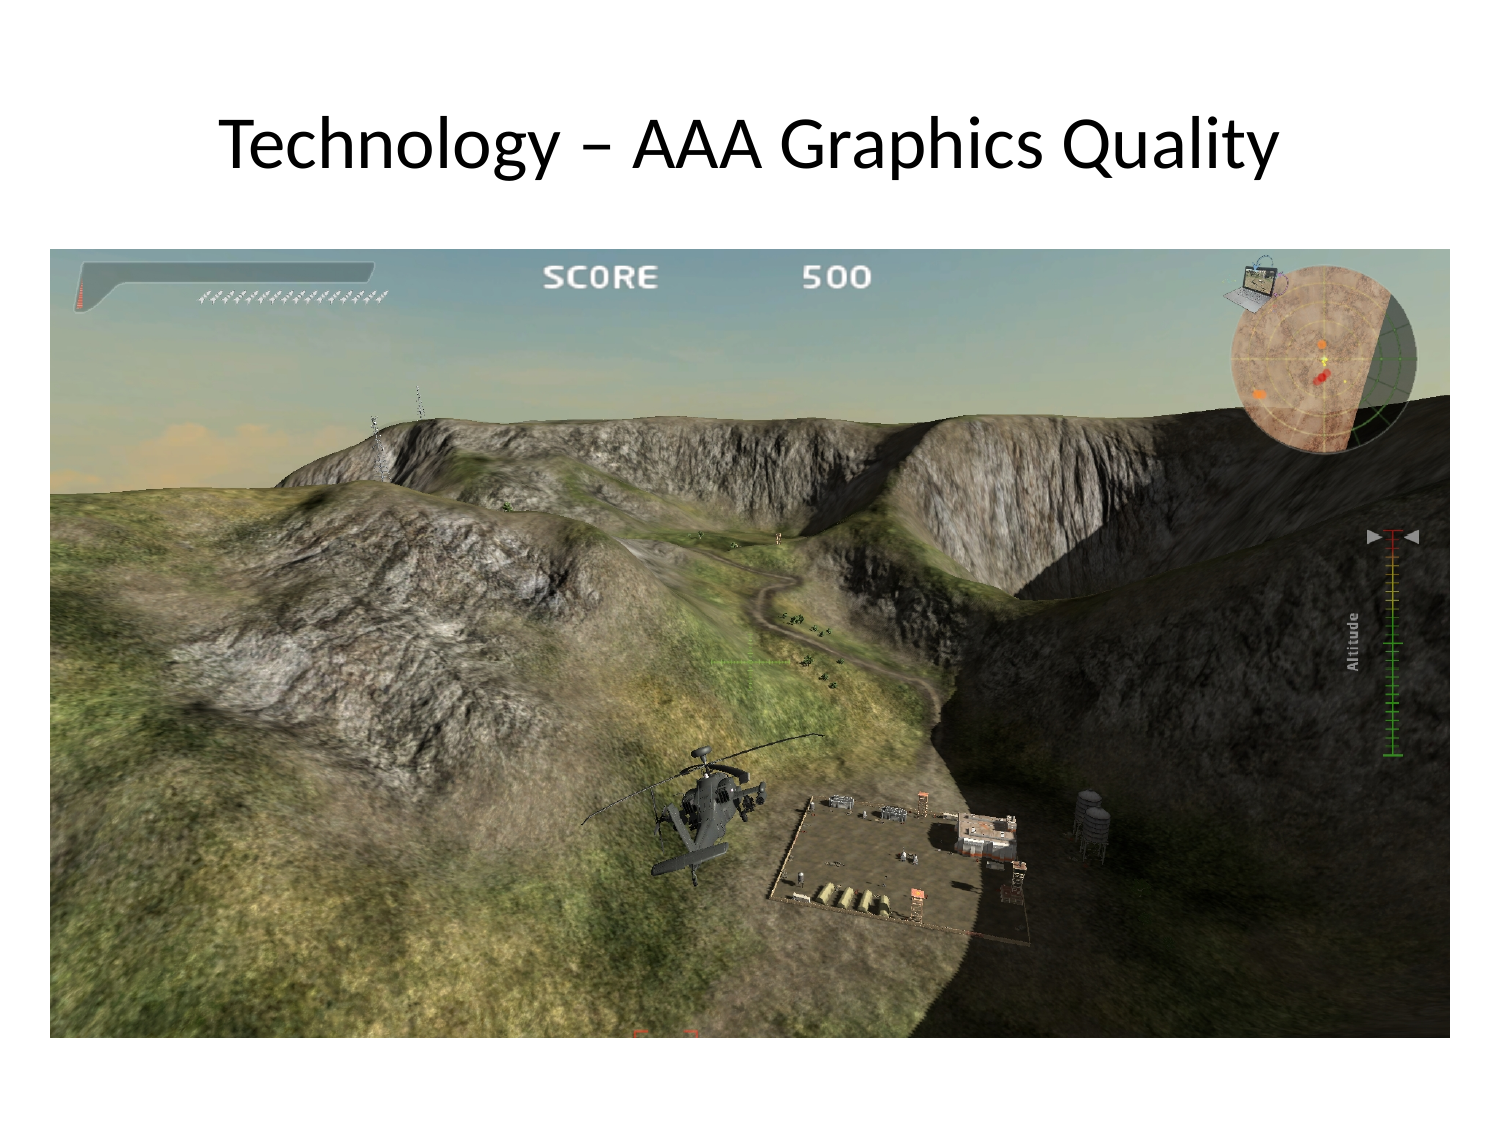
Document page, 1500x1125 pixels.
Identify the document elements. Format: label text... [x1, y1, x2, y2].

title Technology – AAA Graphics Quality [75, 45, 1425, 233]
picture [49, 249, 1451, 1038]
